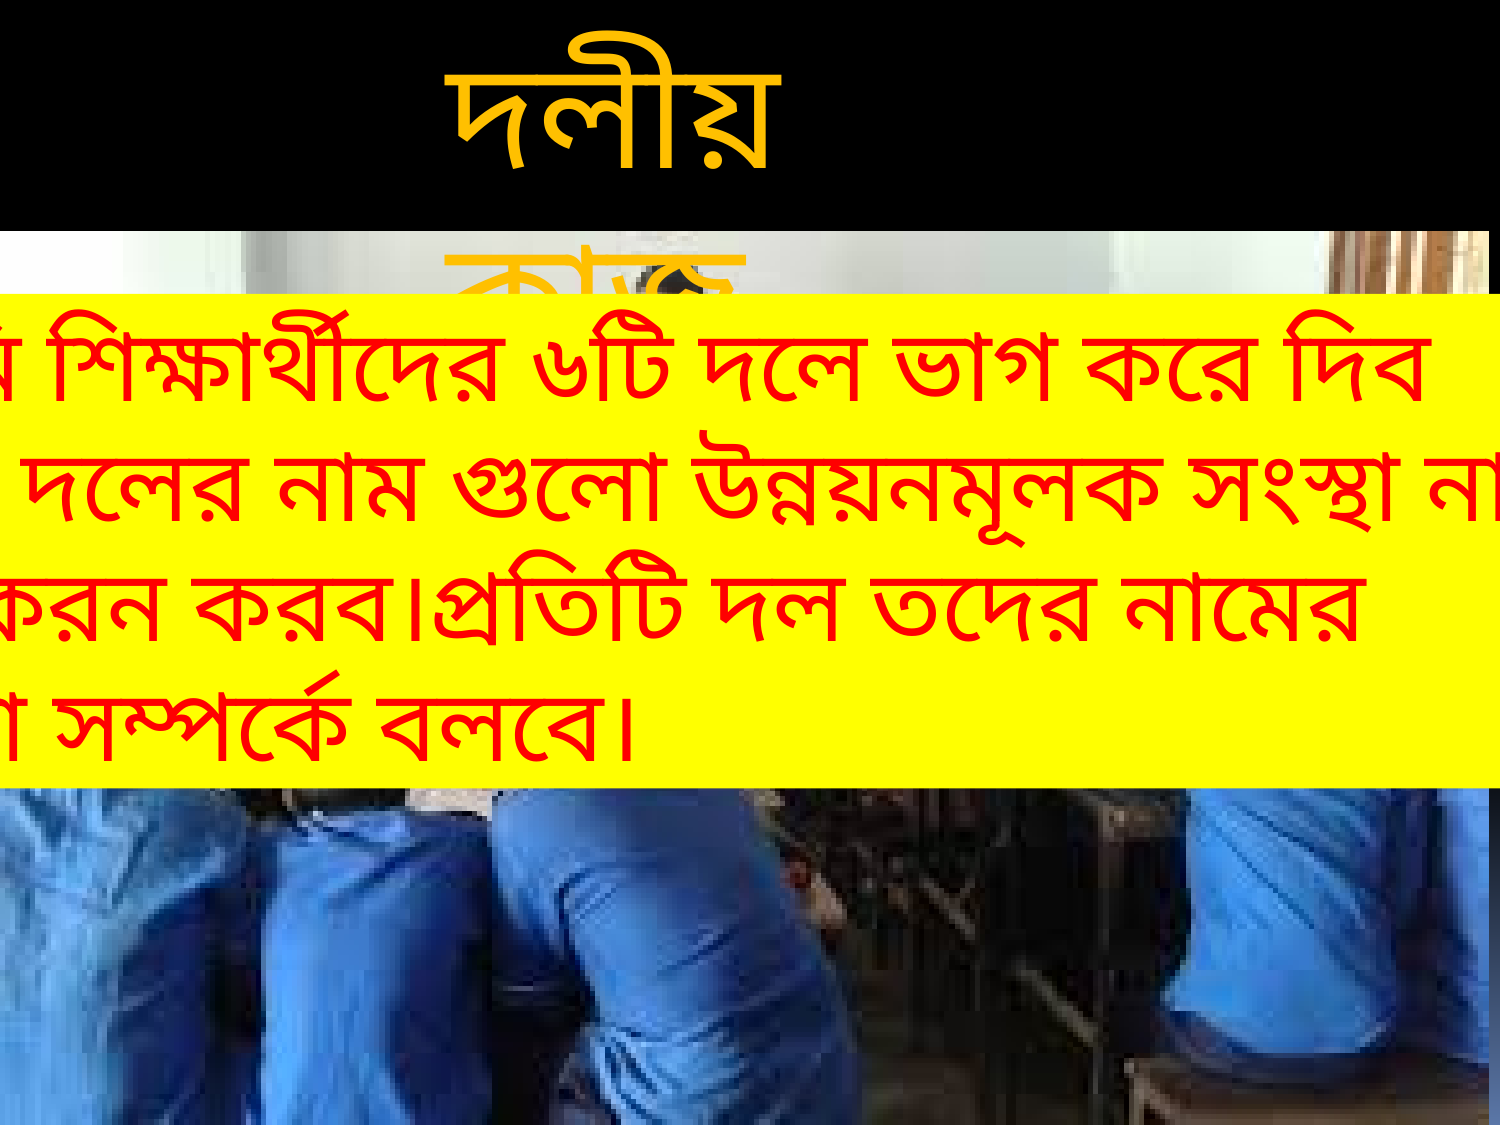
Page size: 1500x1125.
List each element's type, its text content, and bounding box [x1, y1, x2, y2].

picture [0, 231, 1490, 1125]
text_box দলীয় কাজ [431, 11, 989, 222]
